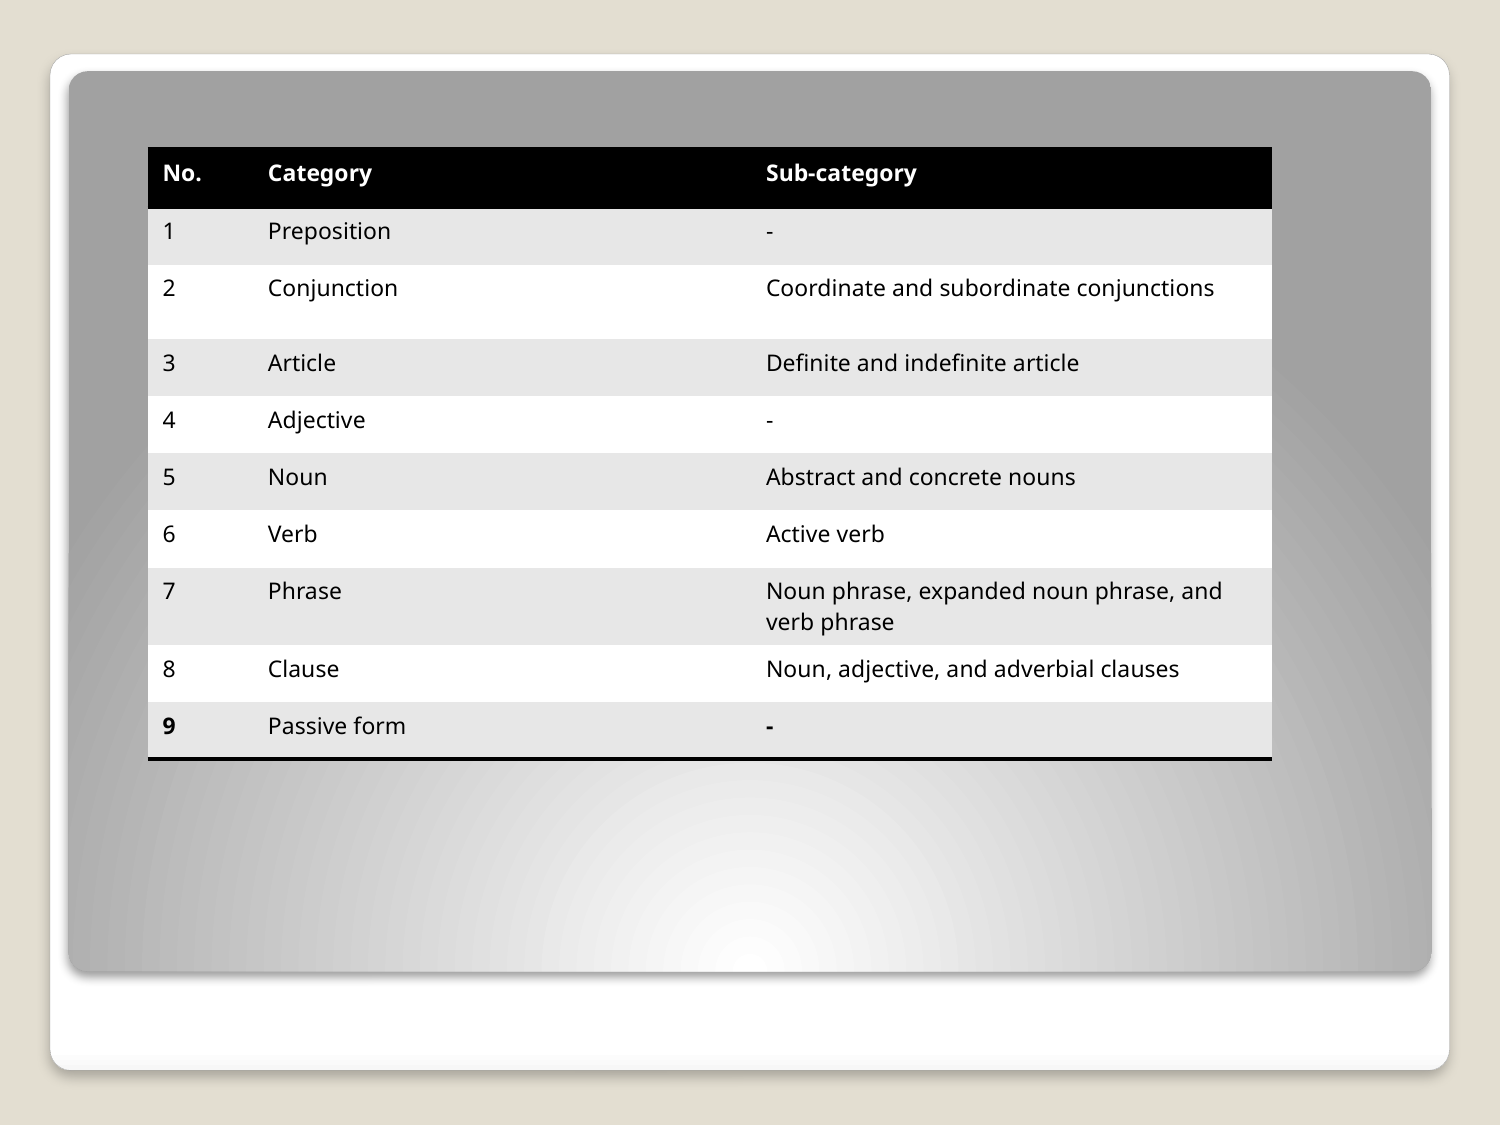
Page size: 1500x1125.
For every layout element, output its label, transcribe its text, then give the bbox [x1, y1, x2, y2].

table_cell - [751, 209, 1272, 265]
table_cell Coordinate and subordinate conjunctions [751, 265, 1272, 339]
table_cell 8 [148, 645, 253, 702]
table_cell Noun [253, 453, 751, 510]
table_cell Active verb [751, 510, 1272, 568]
table_cell 5 [148, 453, 253, 510]
table_cell Verb [253, 510, 751, 568]
table_cell Clause [253, 645, 751, 702]
table_cell 2 [148, 265, 253, 339]
table_header Category [253, 151, 751, 206]
table_cell Abstract and concrete nouns [751, 453, 1272, 510]
table_cell 9 [148, 702, 253, 757]
table_cell Conjunction [253, 265, 751, 339]
table_cell Adjective [253, 396, 751, 453]
table_cell 4 [148, 396, 253, 453]
table_header No. [148, 151, 253, 206]
table_cell Phrase [253, 568, 751, 645]
table_cell Article [253, 339, 751, 396]
table_cell 6 [148, 510, 253, 568]
table_cell - [751, 702, 1272, 757]
table_cell Noun phrase, expanded noun phrase, and verb phrase [751, 568, 1272, 645]
table_header Sub-category [751, 151, 1272, 206]
table_cell 1 [148, 209, 253, 265]
table_cell 7 [148, 568, 253, 645]
table_cell Preposition [253, 209, 751, 265]
table_cell Definite and indefinite article [751, 339, 1272, 396]
table_cell 3 [148, 339, 253, 396]
table_cell Noun, adjective, and adverbial clauses [751, 645, 1272, 702]
table_cell - [751, 396, 1272, 453]
table_cell Passive form [253, 702, 751, 757]
